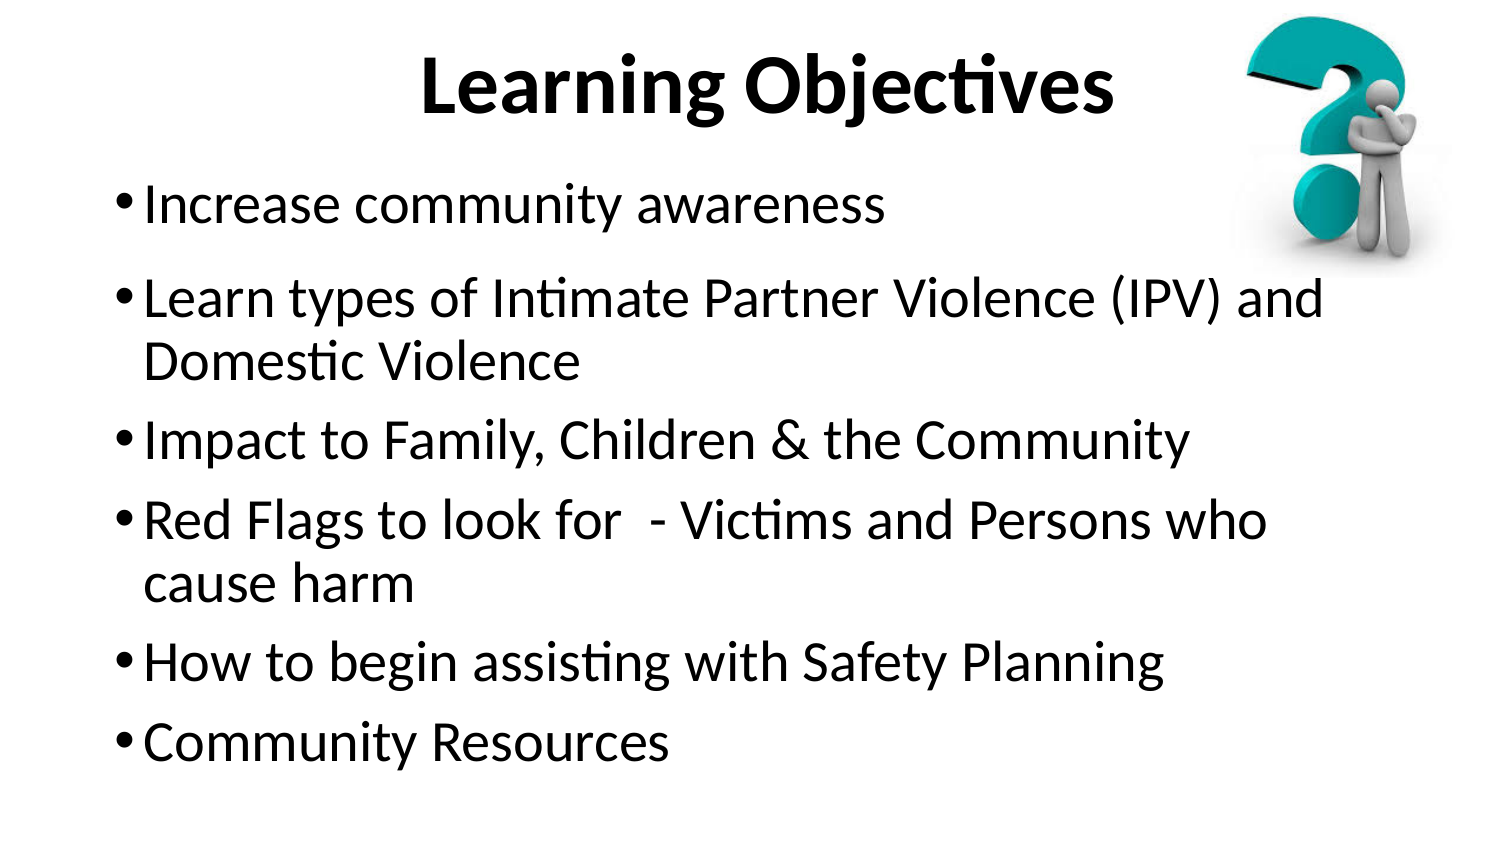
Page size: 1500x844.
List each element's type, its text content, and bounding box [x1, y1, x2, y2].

list Increase community awareness Learn types of Intimate Partner Violence (IPV) and Domestic Violence Impact to Family, Children & the Community Red Flags to look for - Victims and Persons who cause harm How to begin assisting with Safety Planning Community Resources [103, 167, 1397, 817]
picture [1207, 13, 1472, 278]
title Learning Objectives [409, 4, 1185, 167]
